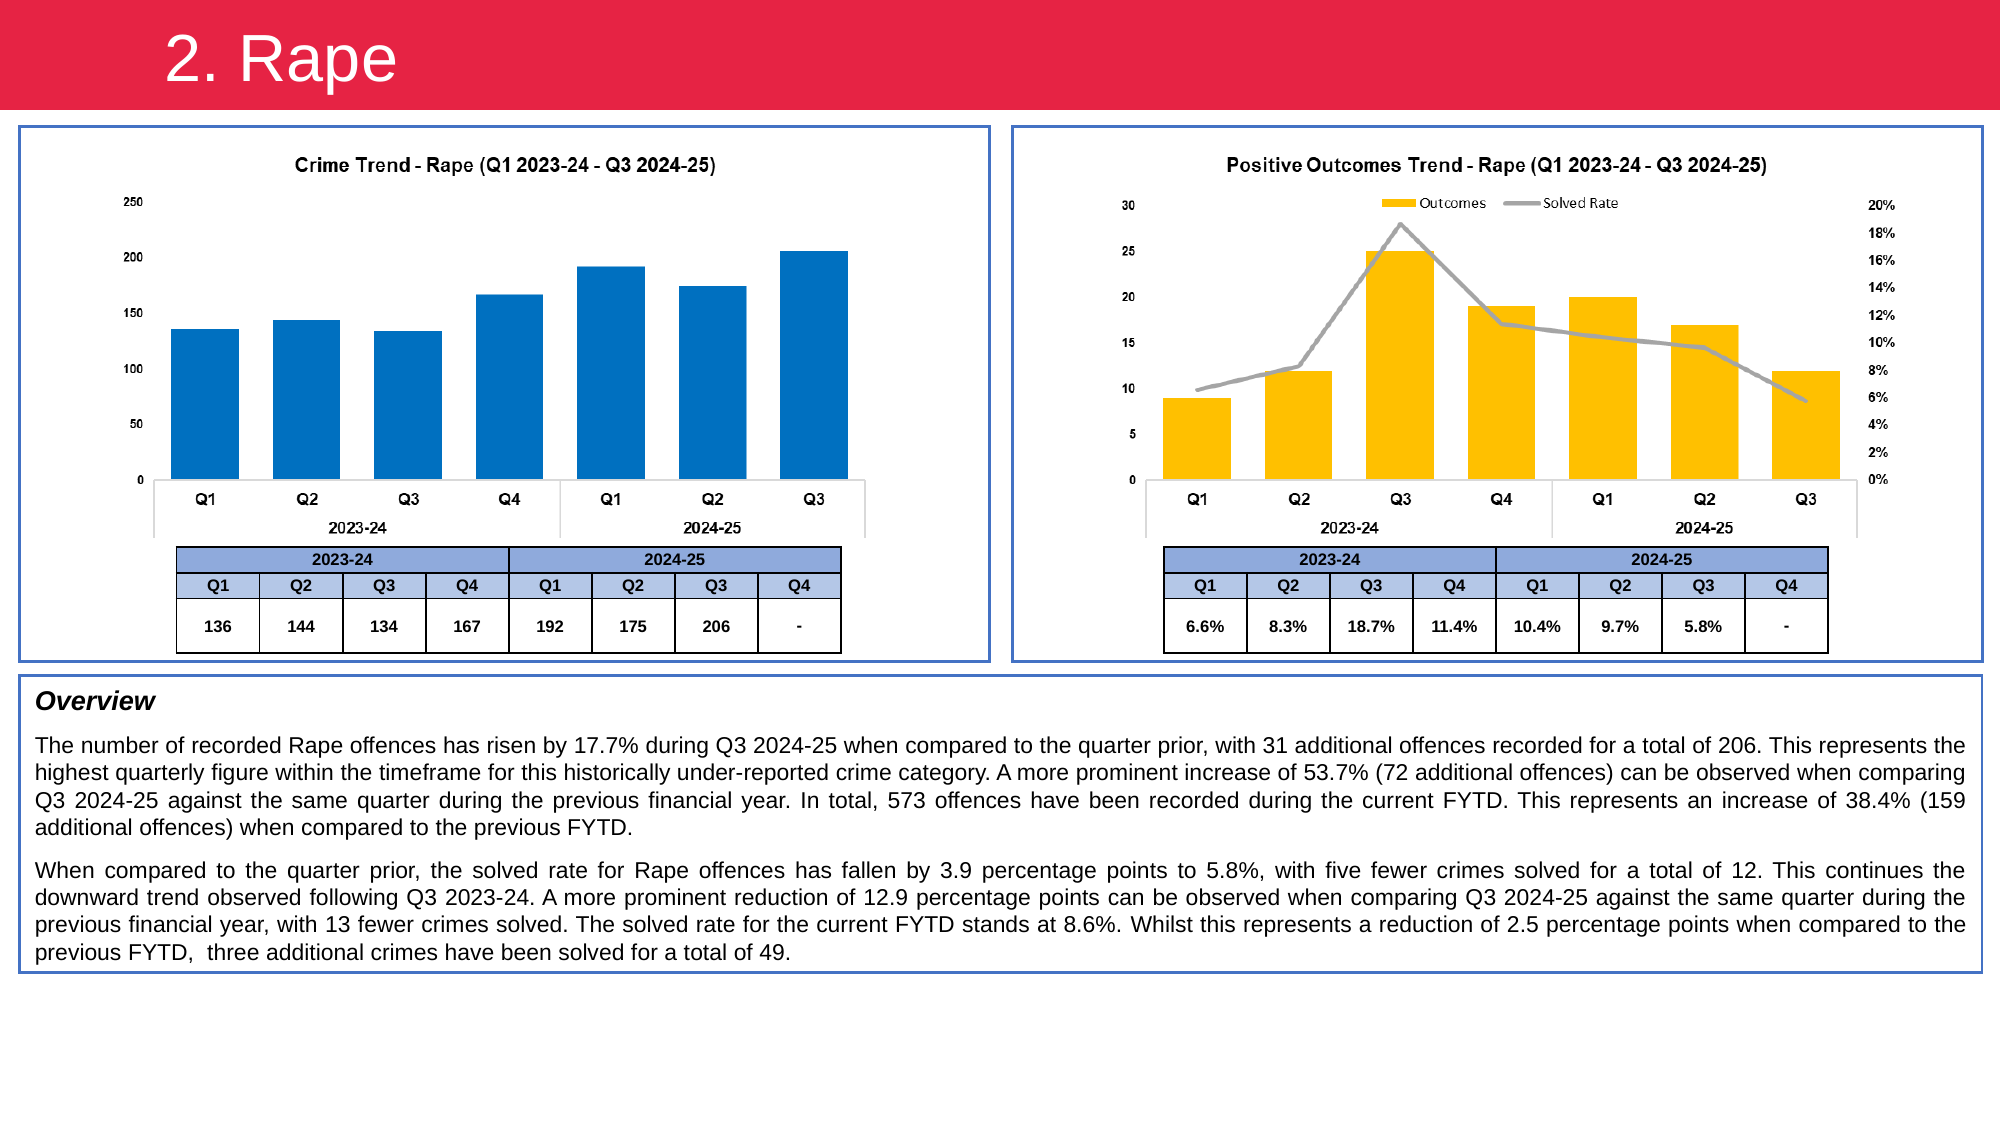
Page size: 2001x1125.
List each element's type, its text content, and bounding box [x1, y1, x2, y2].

table_header 2024-25 [1497, 548, 1827, 572]
table_cell 10.4% [1497, 599, 1578, 652]
table_cell Q1 [510, 574, 591, 598]
table_header 2023-24 [1165, 548, 1495, 572]
table_cell 5.8% [1663, 599, 1744, 652]
table_cell Q1 [177, 574, 259, 598]
table_cell 11.4% [1414, 599, 1495, 652]
table_cell 144 [260, 599, 342, 652]
picture [1084, 139, 1909, 539]
table_cell Q3 [344, 574, 425, 598]
table_cell Q3 [1663, 574, 1744, 598]
table_cell Q3 [676, 574, 757, 598]
table_cell 9.7% [1580, 599, 1661, 652]
table_cell Q2 [1248, 574, 1329, 598]
text_box [19, 126, 990, 662]
table_cell Q4 [1414, 574, 1495, 598]
table_header 2024-25 [510, 548, 840, 572]
text_box [1012, 126, 1983, 662]
table_cell Q2 [593, 574, 674, 598]
text_box Overview The number of recorded Rape offences has risen by 17.7% during Q3 2024-25 when compared to the quarter prior, with 31 additional offences recorded for a total of 206. This represents the highest quarterly figure within the timeframe for this historically under-reported crime category. A more prominent increase of 53.7% (72 additional offences) can be observed when comparing Q3 2024-25 against the same quarter during the previous financial year. In total, 573 offences have been recorded during the current FYTD. This represents an increase of 38.4% (159 additional offences) when compared to the previous FYTD. When compared to the quarter prior, the solved rate for Rape offences has fallen by 3.9 percentage points to 5.8%, with five fewer crimes solved for a total of 12. This continues the downward trend observed following Q3 2023-24. A more prominent reduction of 12.9 percentage points can be observed when comparing Q3 2024-25 against the same quarter during the previous financial year, with 13 fewer crimes solved. The solved rate for the current FYTD stands at 8.6%. Whilst this represents a reduction of 2.5 percentage points when compared to the previous FYTD, three additional crimes have been solved for a total of 49. [19, 675, 1983, 973]
table_cell Q3 [1331, 574, 1412, 598]
table_cell 18.7% [1331, 599, 1412, 652]
table_cell Q4 [427, 574, 508, 598]
table_cell 136 [177, 599, 259, 652]
table_cell 175 [593, 599, 674, 652]
table_cell 134 [344, 599, 425, 652]
table_cell 192 [510, 599, 591, 652]
table_cell Q2 [1580, 574, 1661, 598]
table_cell 8.3% [1248, 599, 1329, 652]
table_cell - [1746, 599, 1827, 652]
table_cell Q4 [1746, 574, 1827, 598]
table_cell 6.6% [1165, 599, 1246, 652]
table_cell Q1 [1165, 574, 1246, 598]
table_cell 206 [676, 599, 757, 652]
picture [92, 139, 917, 539]
table_cell 167 [427, 599, 508, 652]
text_box 2. Rape [0, 0, 2000, 111]
table_header 2023-24 [177, 548, 508, 572]
table_cell - [759, 599, 840, 652]
table_cell Q1 [1497, 574, 1578, 598]
table_cell Q2 [260, 574, 342, 598]
table_cell Q4 [759, 574, 840, 598]
